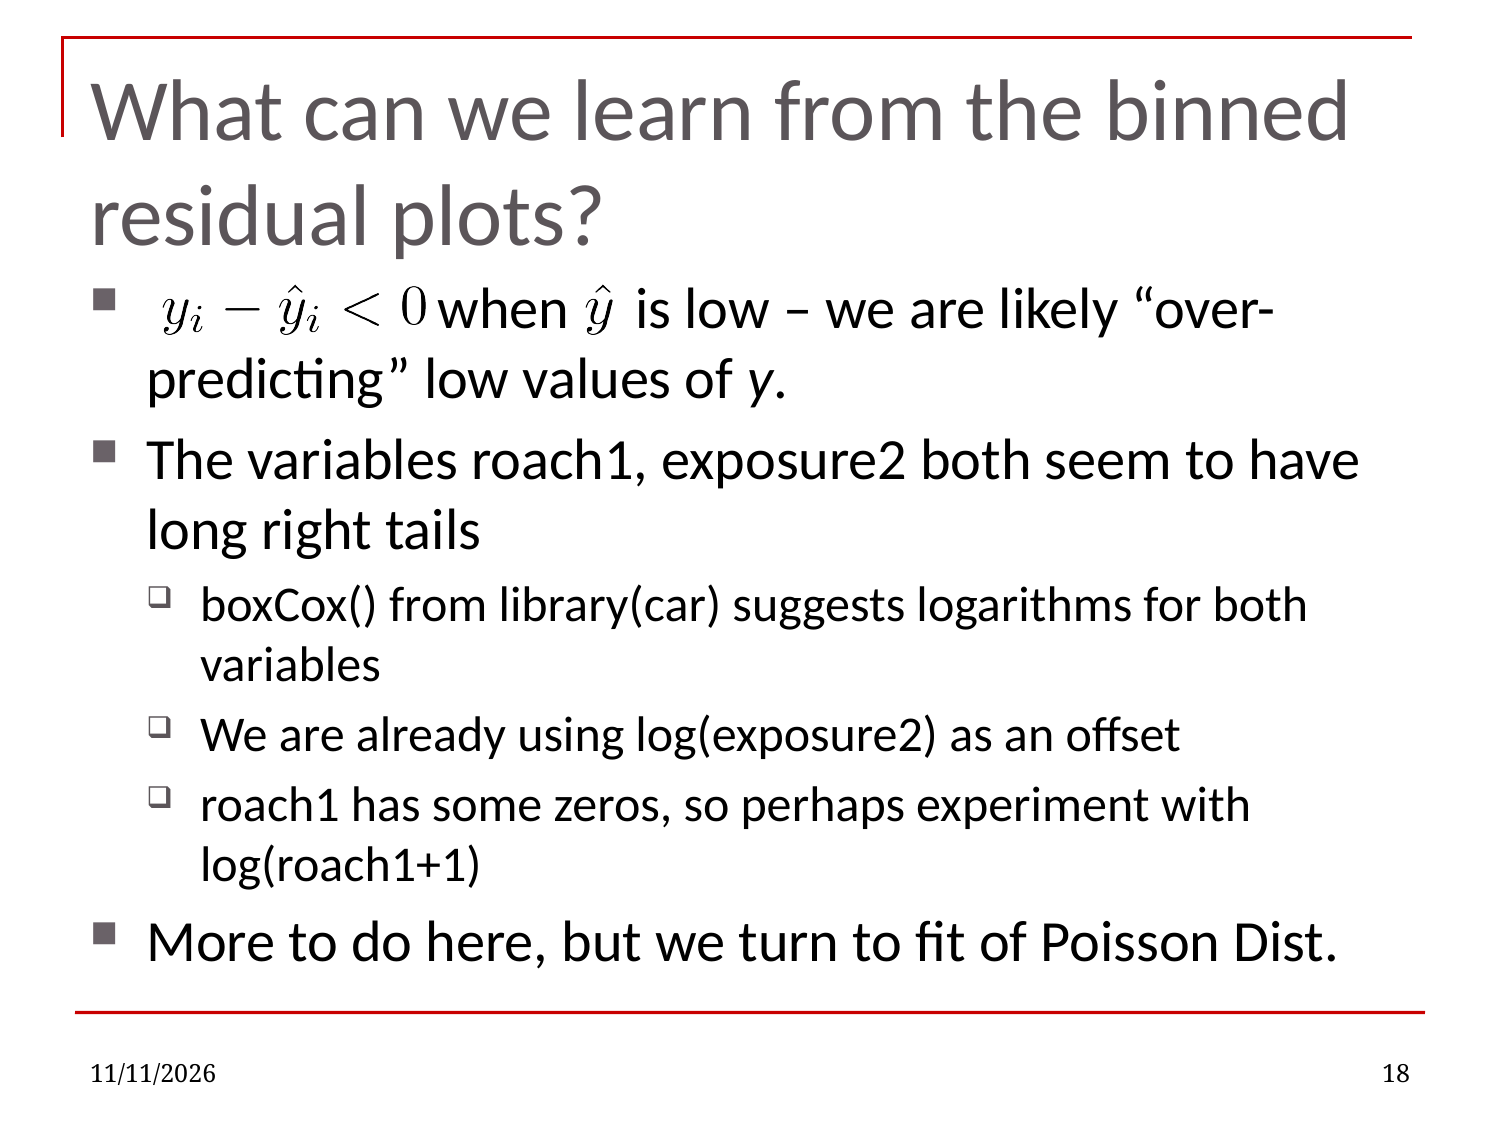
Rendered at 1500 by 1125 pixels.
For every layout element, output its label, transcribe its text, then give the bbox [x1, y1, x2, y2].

title What can we learn from the binned residual plots? [75, 45, 1425, 233]
picture [162, 283, 427, 336]
picture [585, 283, 613, 336]
slide_number 18 [1074, 1024, 1425, 1100]
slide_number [75, 1024, 425, 1100]
list when is low – we are likely “over-predicting” low values of y. The variables roach1, exposure2 both seem to have long right tails boxCox() from library(car) suggests logarithms for both variables We are already using log(exposure2) as an offset roach1 has some zeros, so perhaps experiment with log(roach1+1) More to do here, but we turn to fit of Poisson Dist. [75, 262, 1425, 1006]
